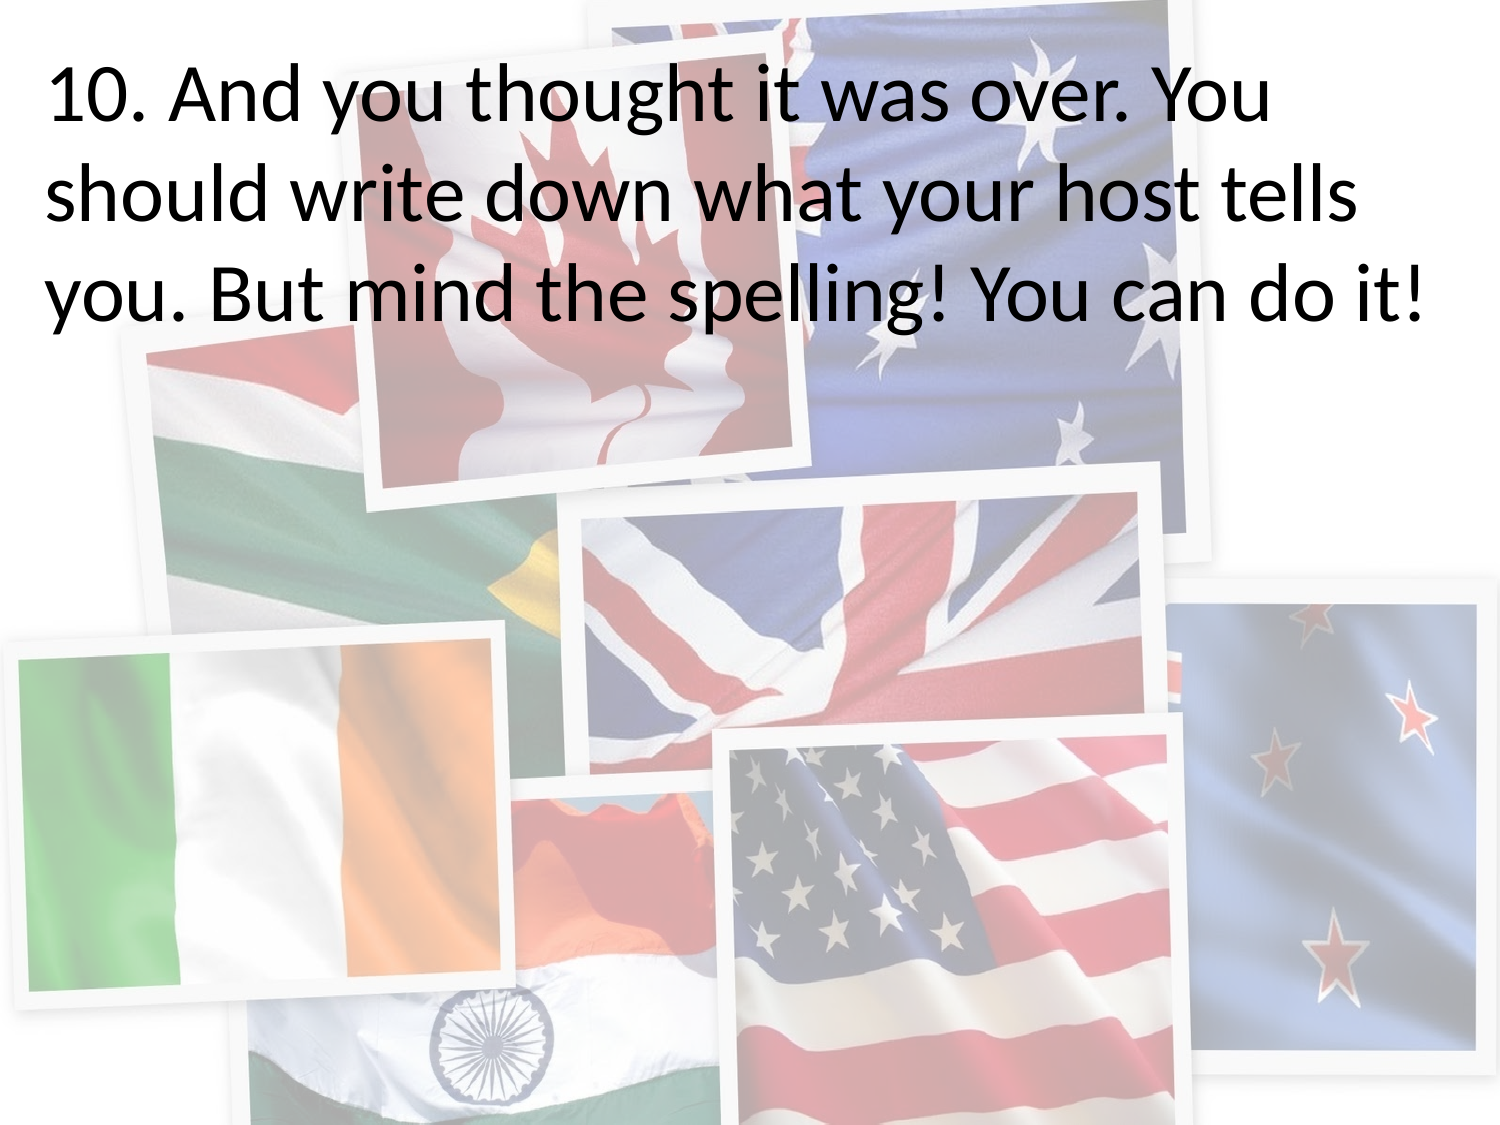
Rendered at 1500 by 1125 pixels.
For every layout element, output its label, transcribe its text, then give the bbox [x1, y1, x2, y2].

list 10. And you thought it was over. You should write down what your host tells you. But mind the spelling! You can do it! [29, 30, 1459, 1106]
